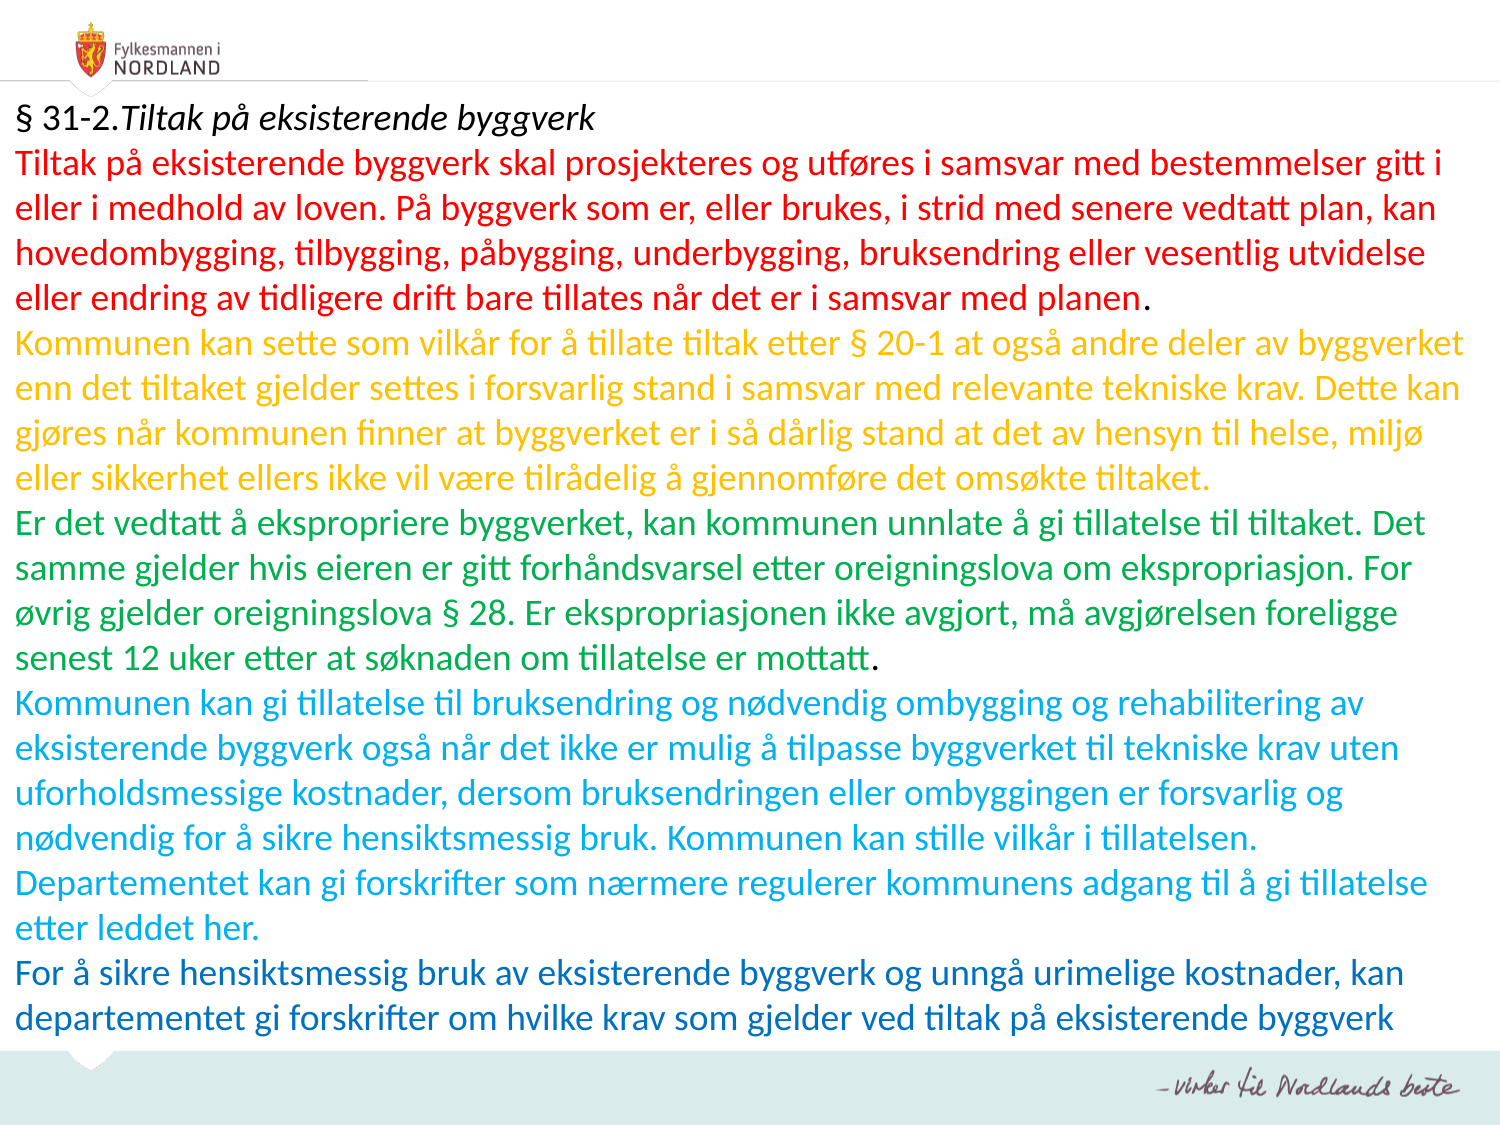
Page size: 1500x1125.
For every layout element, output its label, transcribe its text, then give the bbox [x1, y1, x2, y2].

picture [0, 1046, 1500, 1125]
text_box § 31-2.Tiltak på eksisterende byggverk Tiltak på eksisterende byggverk skal prosjekteres og utføres i samsvar med bestemmelser gitt i eller i medhold av loven. På byggverk som er, eller brukes, i strid med senere vedtatt plan, kan hovedombygging, tilbygging, påbygging, underbygging, bruksendring eller vesentlig utvidelse eller endring av tidligere drift bare tillates når det er i samsvar med planen. Kommunen kan sette som vilkår for å tillate tiltak etter § 20-1 at også andre deler av byggverket enn det tiltaket gjelder settes i forsvarlig stand i samsvar med relevante tekniske krav. Dette kan gjøres når kommunen finner at byggverket er i så dårlig stand at det av hensyn til helse, miljø eller sikkerhet ellers ikke vil være tilrådelig å gjennomføre det omsøkte tiltaket. Er det vedtatt å ekspropriere byggverket, kan kommunen unnlate å gi tillatelse til tiltaket. Det samme gjelder hvis eieren er gitt forhåndsvarsel etter oreigningslova om ekspropriasjon. For øvrig gjelder oreigningslova § 28. Er ekspropriasjonen ikke avgjort, må avgjørelsen foreligge senest 12 uker etter at søknaden om tillatelse er mottatt. Kommunen kan gi tillatelse til bruksendring og nødvendig ombygging og rehabilitering av eksisterende byggverk også når det ikke er mulig å tilpasse byggverket til tekniske krav uten uforholdsmessige kostnader, dersom bruksendringen eller ombyggingen er forsvarlig og nødvendig for å sikre hensiktsmessig bruk. Kommunen kan stille vilkår i tillatelsen. Departementet kan gi forskrifter som nærmere regulerer kommunens adgang til å gi tillatelse etter leddet her. For å sikre hensiktsmessig bruk av eksisterende byggverk og unngå urimelige kostnader, kan departementet gi forskrifter om hvilke krav som gjelder ved tiltak på eksisterende byggverk [0, 85, 1500, 1046]
picture [0, 0, 1500, 85]
